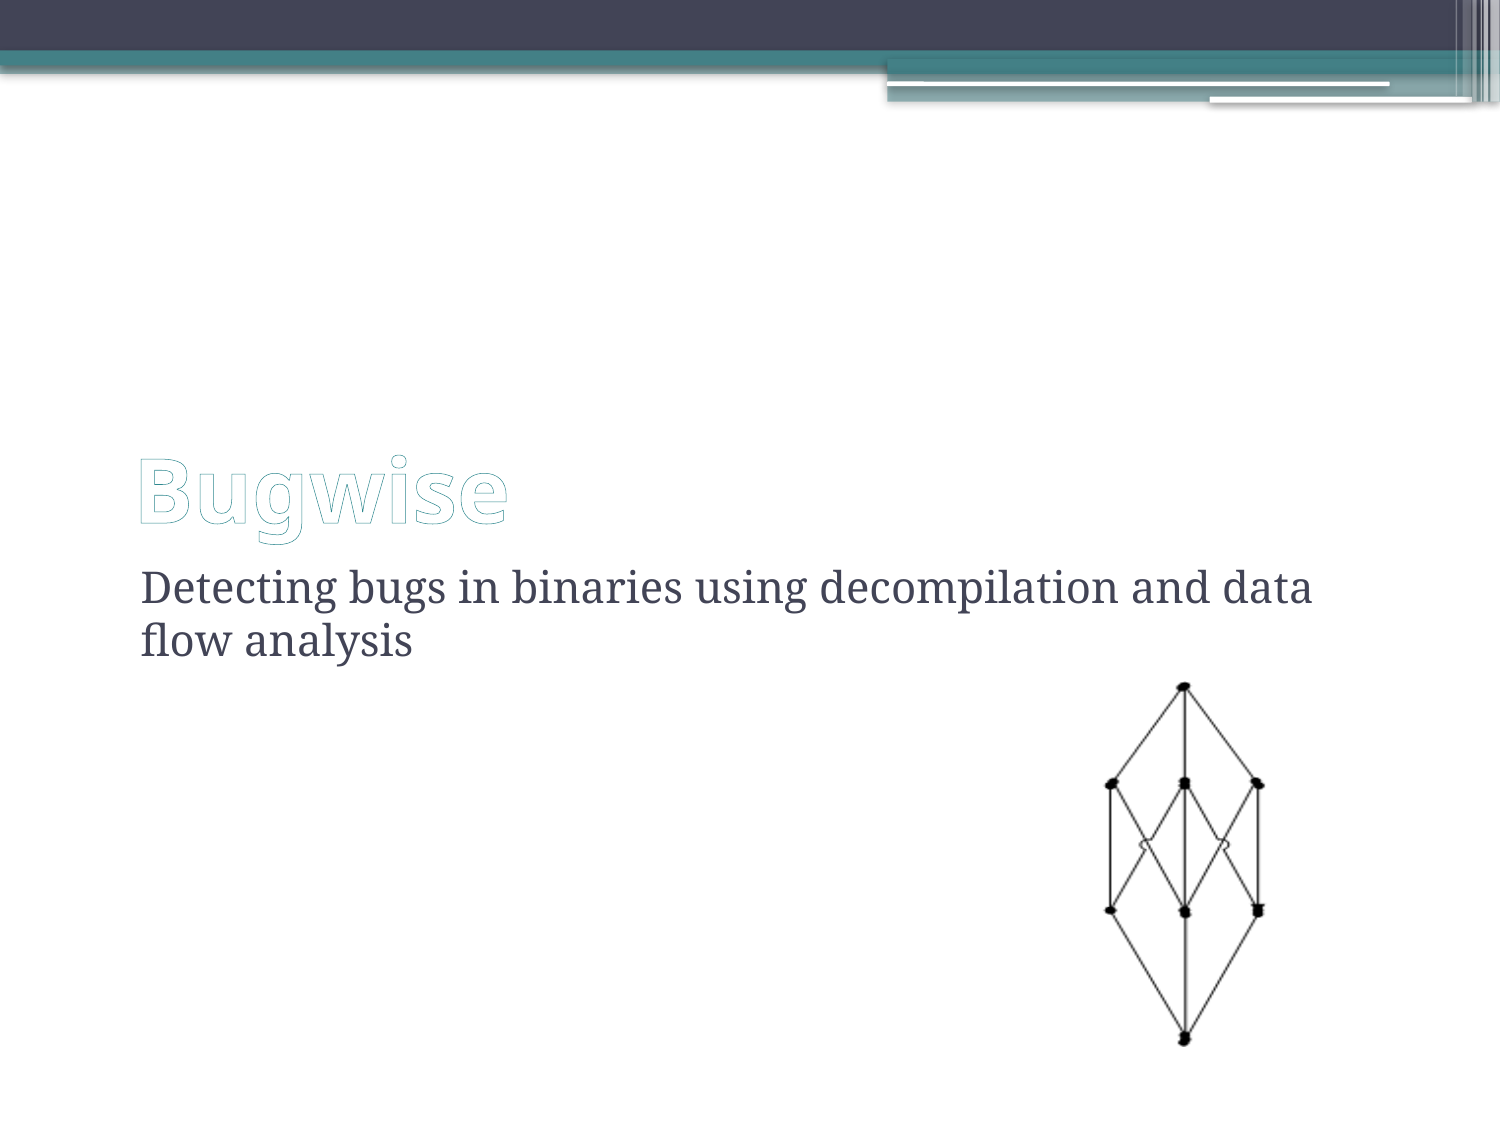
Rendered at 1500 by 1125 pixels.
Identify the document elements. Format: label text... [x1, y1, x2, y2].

list Detecting bugs in binaries using decompilation and data flow analysis [118, 552, 1394, 800]
title Bugwise [118, 324, 1394, 549]
picture [1092, 680, 1275, 1048]
